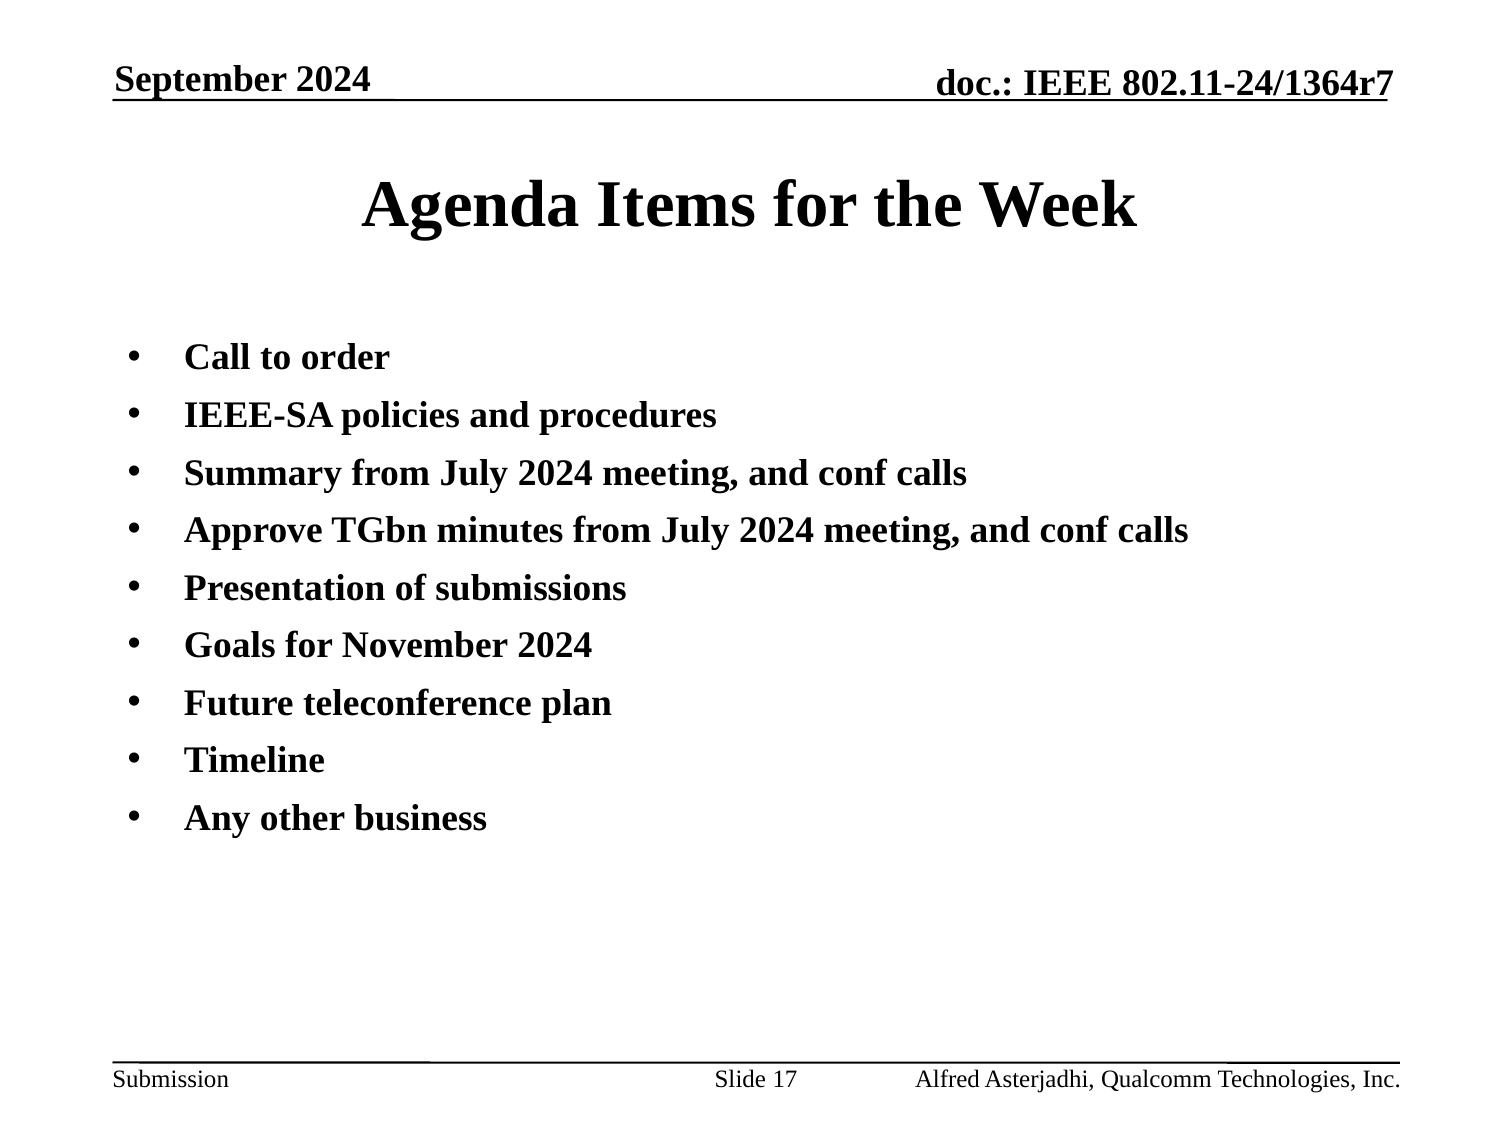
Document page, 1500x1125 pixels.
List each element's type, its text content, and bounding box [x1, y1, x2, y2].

footer Alfred Asterjadhi, Qualcomm Technologies, Inc. [878, 1061, 1402, 1093]
slide_number Slide 17 [712, 1061, 800, 1123]
list Call to order IEEE-SA policies and procedures Summary from July 2024 meeting, and conf calls Approve TGbn minutes from July 2024 meeting, and conf calls Presentation of submissions Goals for November 2024 Future teleconference plan Timeline Any other business [112, 324, 1388, 1000]
title Agenda Items for the Week [112, 112, 1388, 288]
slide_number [114, 54, 493, 100]
